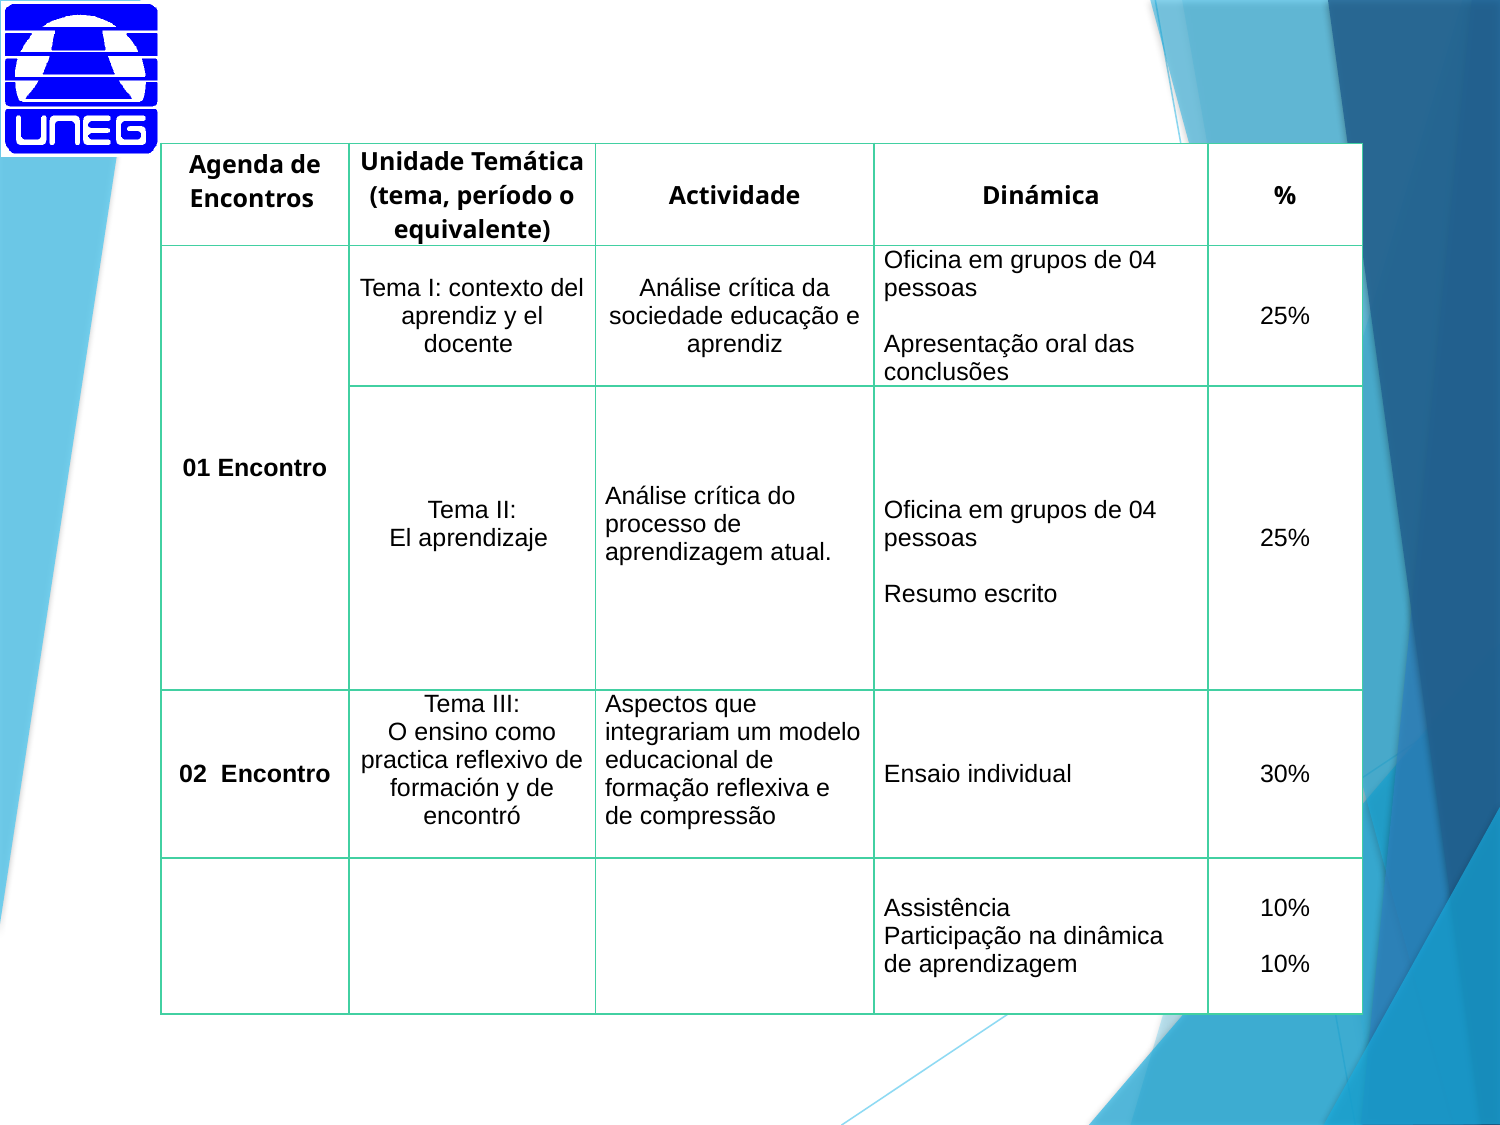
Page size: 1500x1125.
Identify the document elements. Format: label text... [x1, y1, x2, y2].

table_header Unidade Temática (tema, período o equivalente) [350, 144, 595, 245]
table_cell Oficina em grupos de 04 pessoas Resumo escrito [875, 387, 1207, 689]
table_cell 25% [1209, 387, 1362, 689]
table_cell Análise crítica do processo de aprendizagem atual. [596, 387, 873, 689]
table_cell 30% [1209, 691, 1362, 857]
table_cell Assistência Participação na dinâmica de aprendizagem [875, 859, 1207, 1013]
table_cell [350, 859, 595, 1013]
table_cell 02 Encontro [162, 691, 348, 857]
table_cell 25% [1209, 246, 1362, 385]
table_cell [596, 859, 873, 1013]
table_cell Ensaio individual [875, 691, 1207, 857]
table_header Actividade [596, 144, 873, 245]
table_header Agenda de Encontros [162, 144, 348, 245]
table_cell Tema II: El aprendizaje [350, 387, 595, 689]
table_cell 10% 10% [1209, 859, 1362, 1013]
table_header % [1209, 144, 1362, 245]
table_cell Aspectos que integrariam um modelo educacional de formação reflexiva e de compressão [596, 691, 873, 857]
table_header Dinámica [875, 144, 1207, 245]
table_cell 01 Encontro [162, 246, 348, 689]
table_cell Tema I: contexto del aprendiz y el docente [350, 246, 595, 385]
table_cell Análise crítica da sociedade educação e aprendiz [596, 246, 873, 385]
table_cell Tema III: O ensino como practica reflexivo de formación y de encontró [350, 691, 595, 857]
table_cell [162, 859, 348, 1013]
table_cell Oficina em grupos de 04 pessoas Apresentação oral das conclusões [875, 246, 1207, 385]
picture [0, 0, 162, 157]
